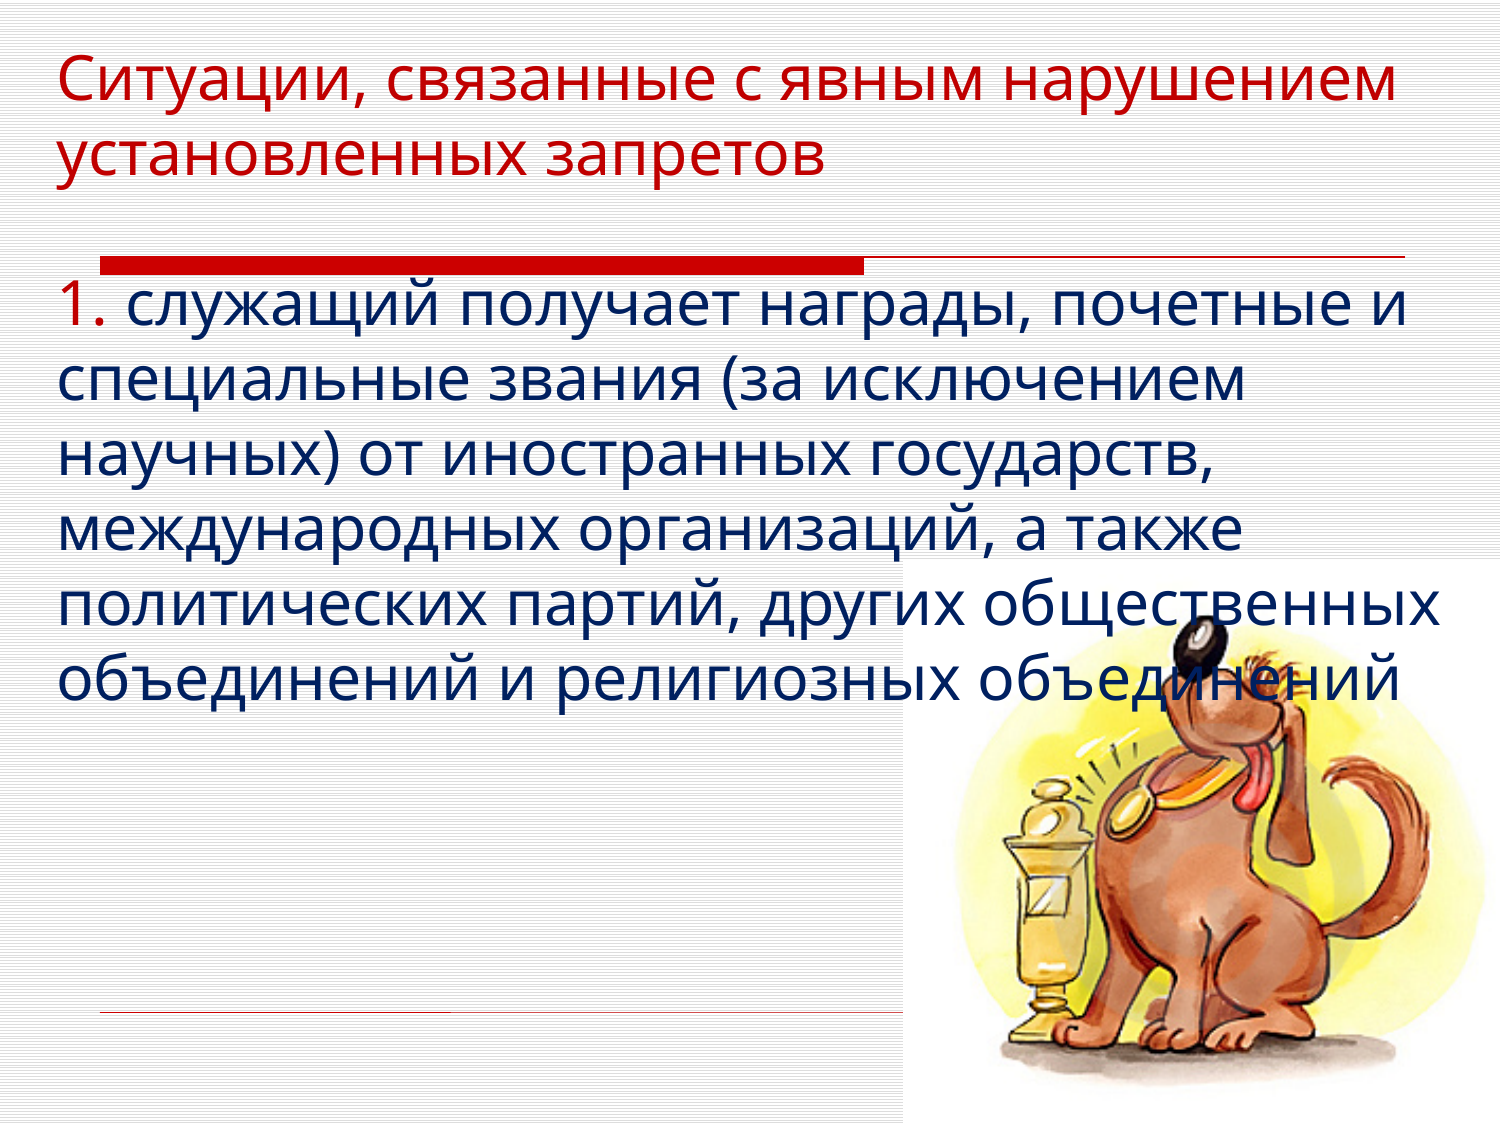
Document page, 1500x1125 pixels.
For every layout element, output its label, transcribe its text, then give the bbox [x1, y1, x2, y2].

picture [903, 559, 1500, 1125]
list Ситуации, связанные с явным нарушением установленных запретов 1. служащий получает награды, почетные и специальные звания (за исключением научных) от иностранных государств, международных организаций, а также политических партий, других общественных объединений и религиозных объединений [41, 30, 1471, 929]
